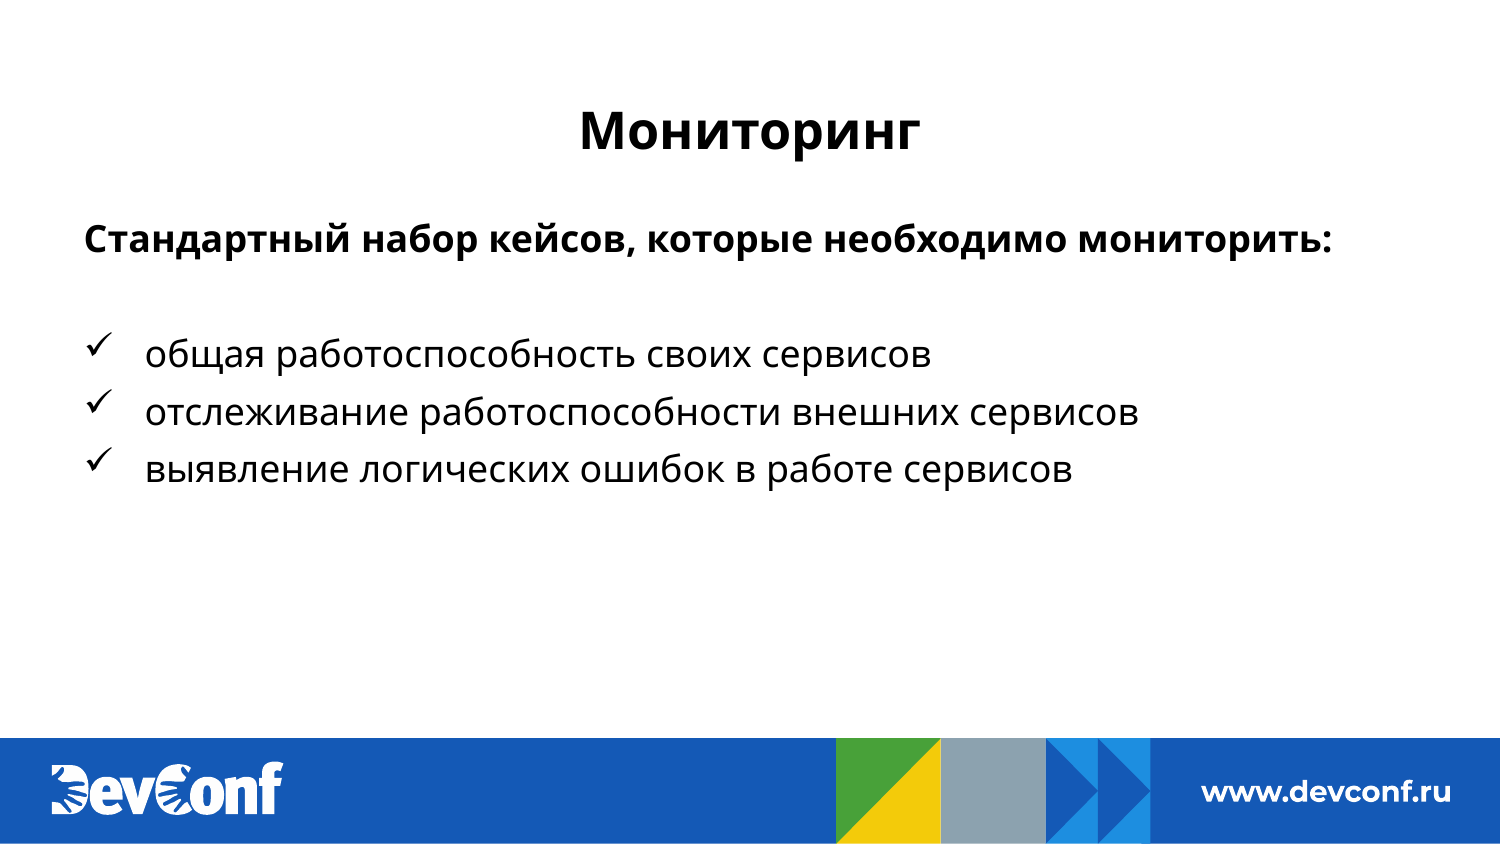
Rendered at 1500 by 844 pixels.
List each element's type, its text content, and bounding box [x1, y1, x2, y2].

list Стандартный набор кейсов, которые необходимо мониторить: общая работоспособность своих сервисов отслеживание работоспособности внешних сервисов выявление логических ошибок в работе сервисов [70, 207, 1430, 671]
title Мониторинг [70, 58, 1430, 199]
